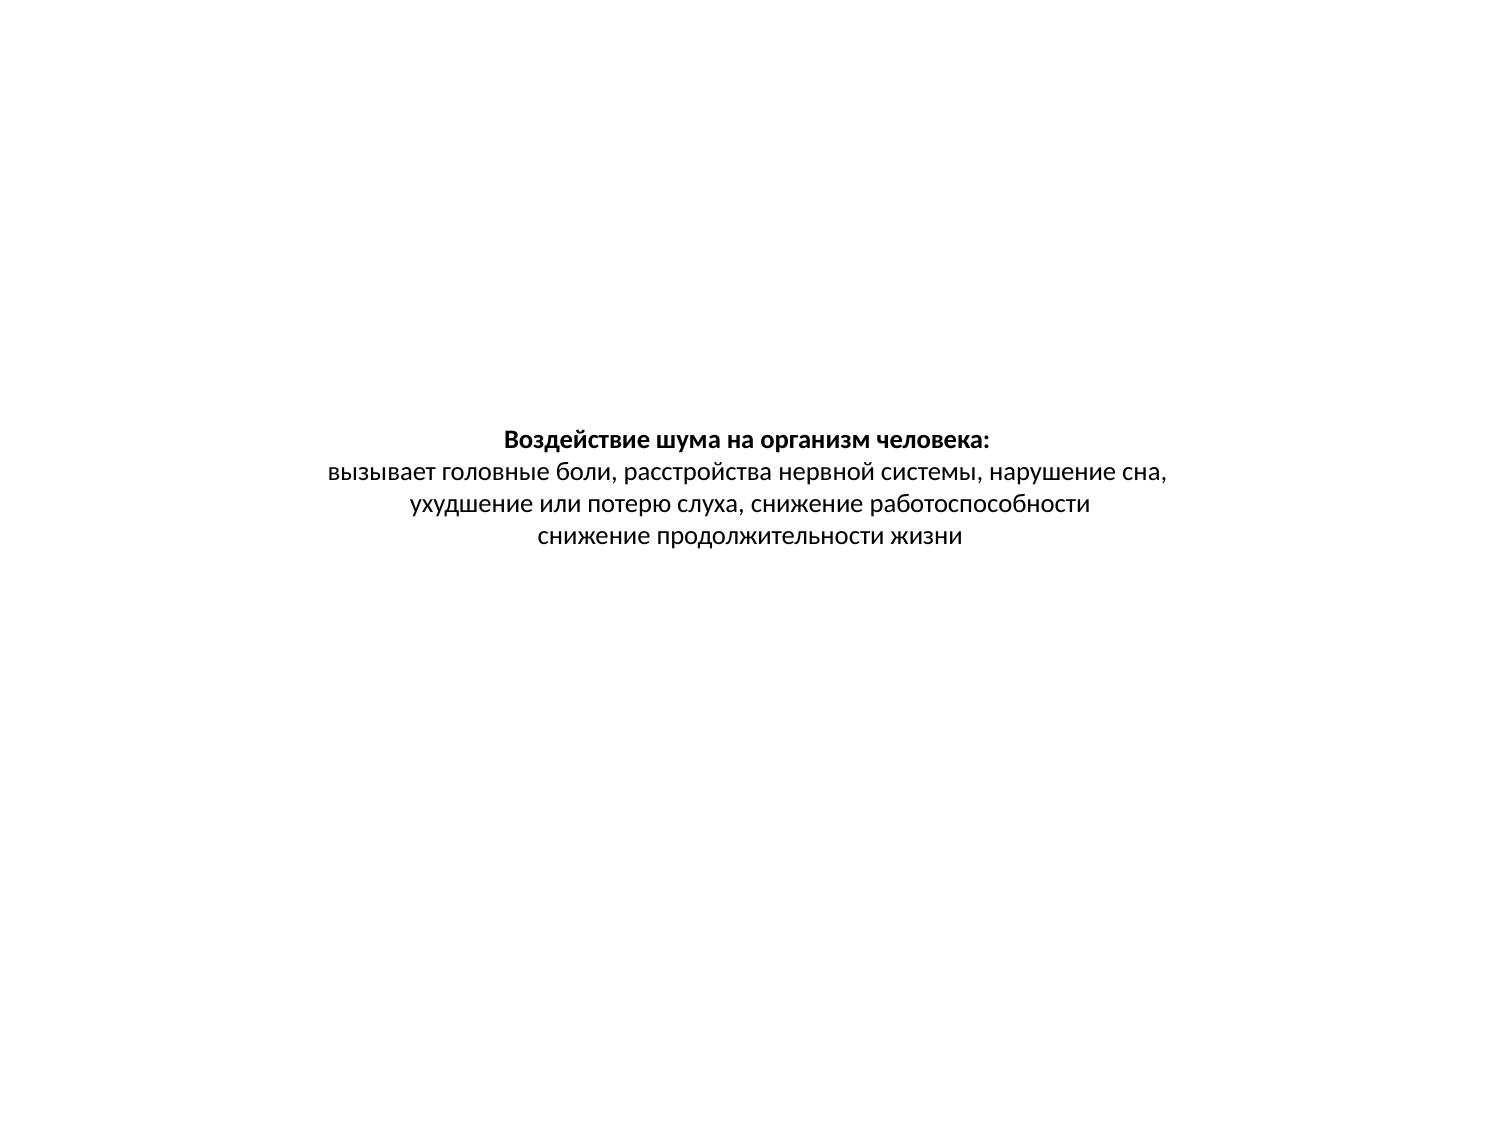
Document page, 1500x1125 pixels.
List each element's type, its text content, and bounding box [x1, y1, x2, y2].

title Воздействие шума на организм человека: вызывает головные боли, расстройства нервной системы, нарушение сна, ухудшение или потерю слуха, снижение работоспособности снижение продолжительности жизни [112, 349, 1388, 591]
